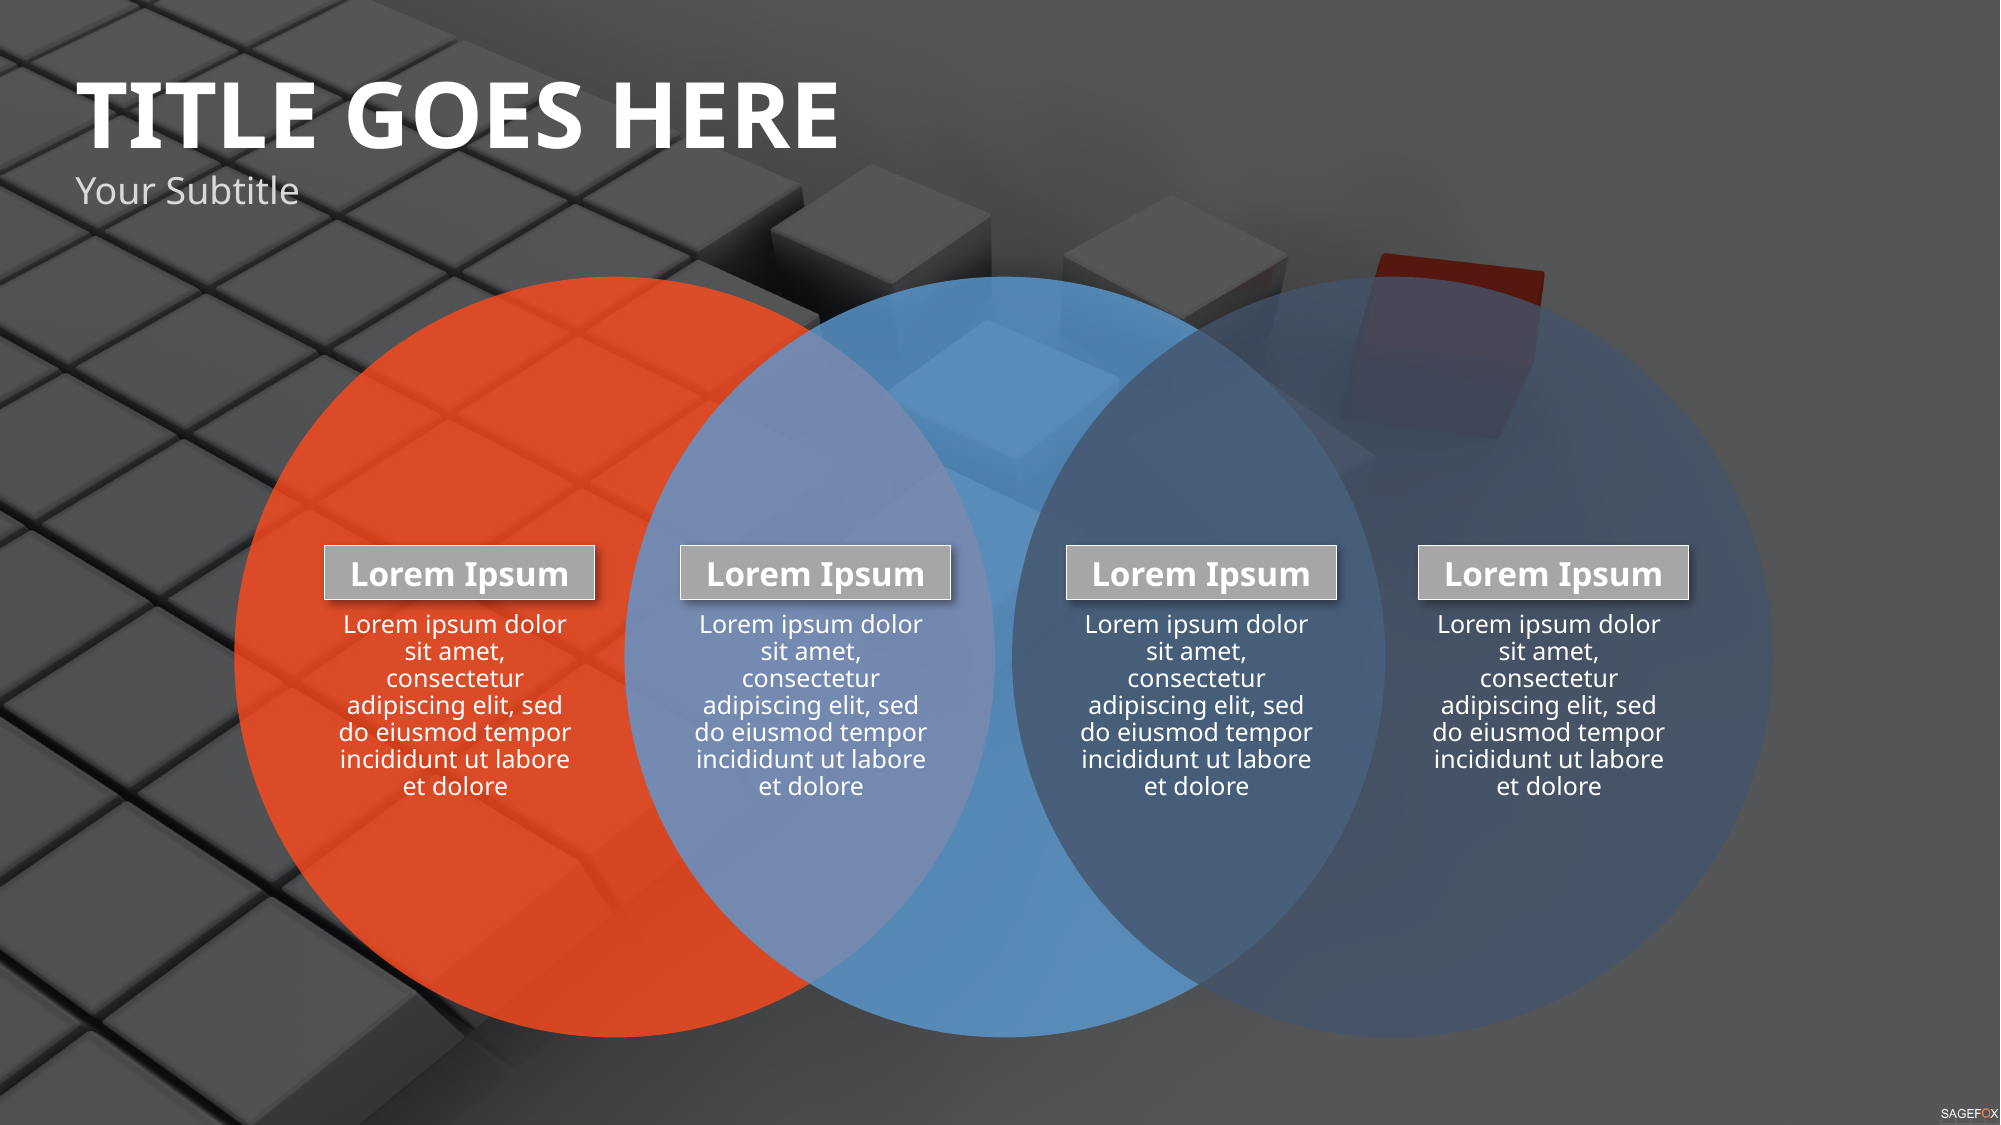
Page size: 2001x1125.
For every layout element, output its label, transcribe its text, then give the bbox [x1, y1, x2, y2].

text_box [233, 275, 810, 1039]
picture [1940, 0, 2001, 1125]
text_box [320, 544, 595, 785]
text_box TITLE GOES HERE Your Subtitle [60, 49, 1036, 220]
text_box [1061, 544, 1337, 785]
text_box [1414, 544, 1689, 785]
text_box [1011, 275, 1774, 1039]
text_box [676, 544, 951, 785]
text_box [623, 275, 1198, 1039]
